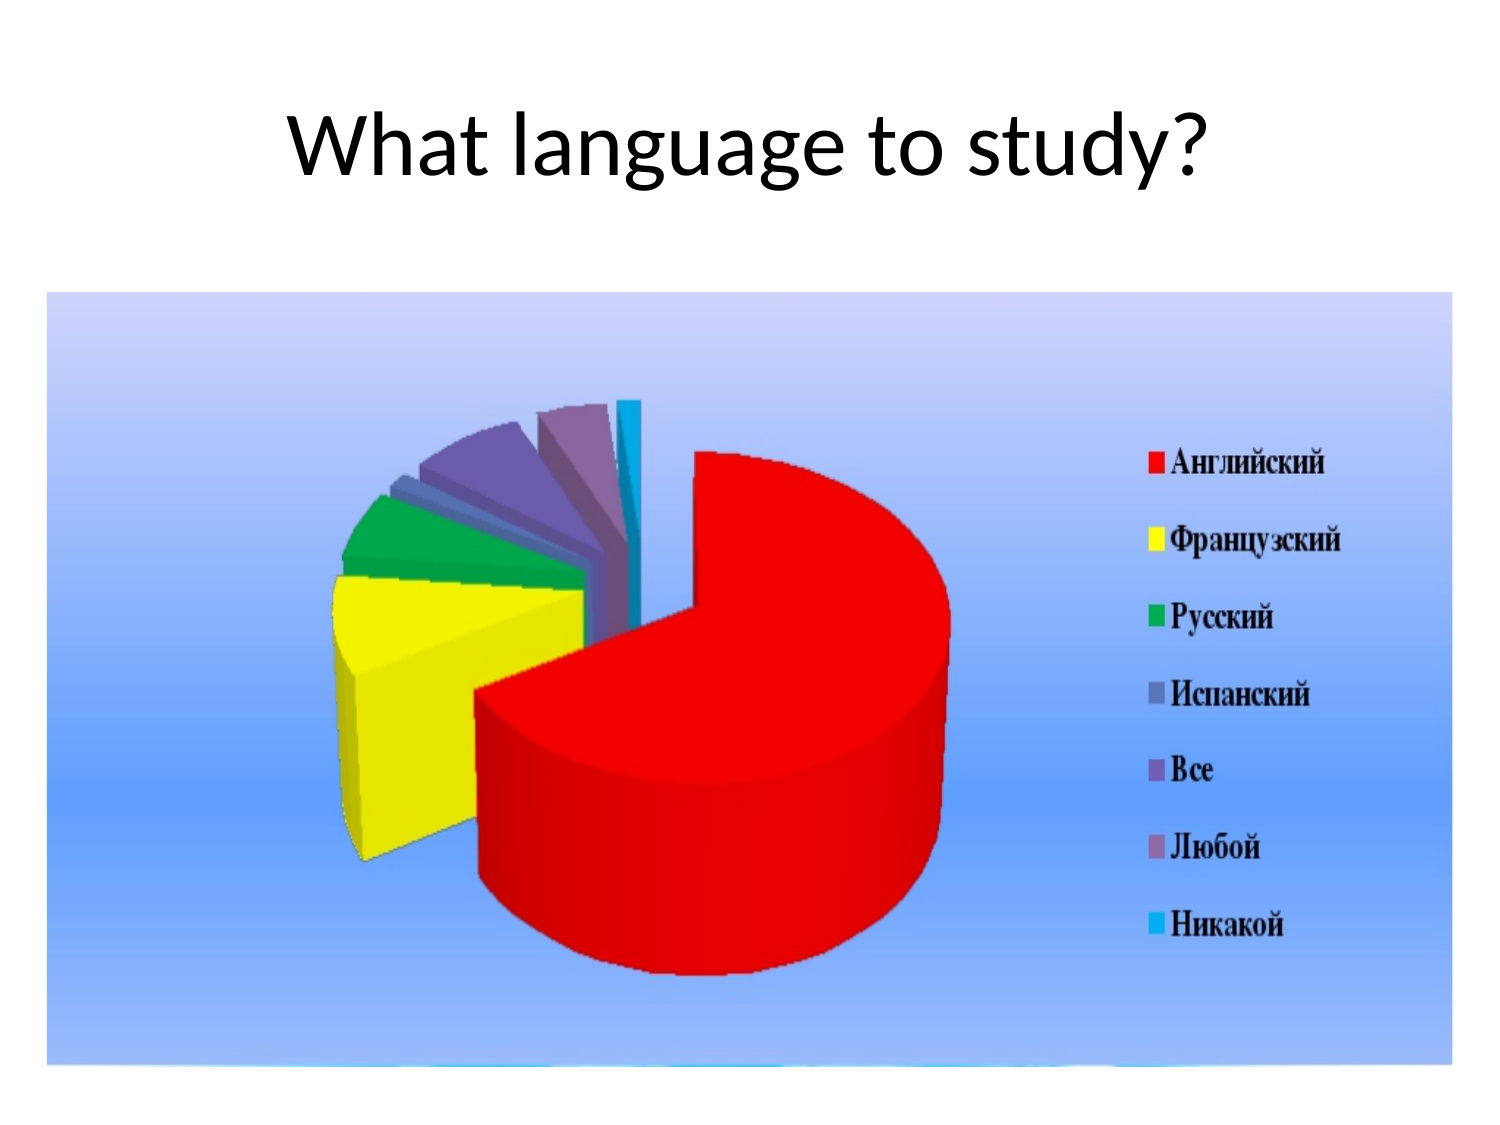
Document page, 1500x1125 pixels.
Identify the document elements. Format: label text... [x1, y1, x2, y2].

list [46, 292, 1454, 1067]
title What language to study? [75, 45, 1425, 233]
